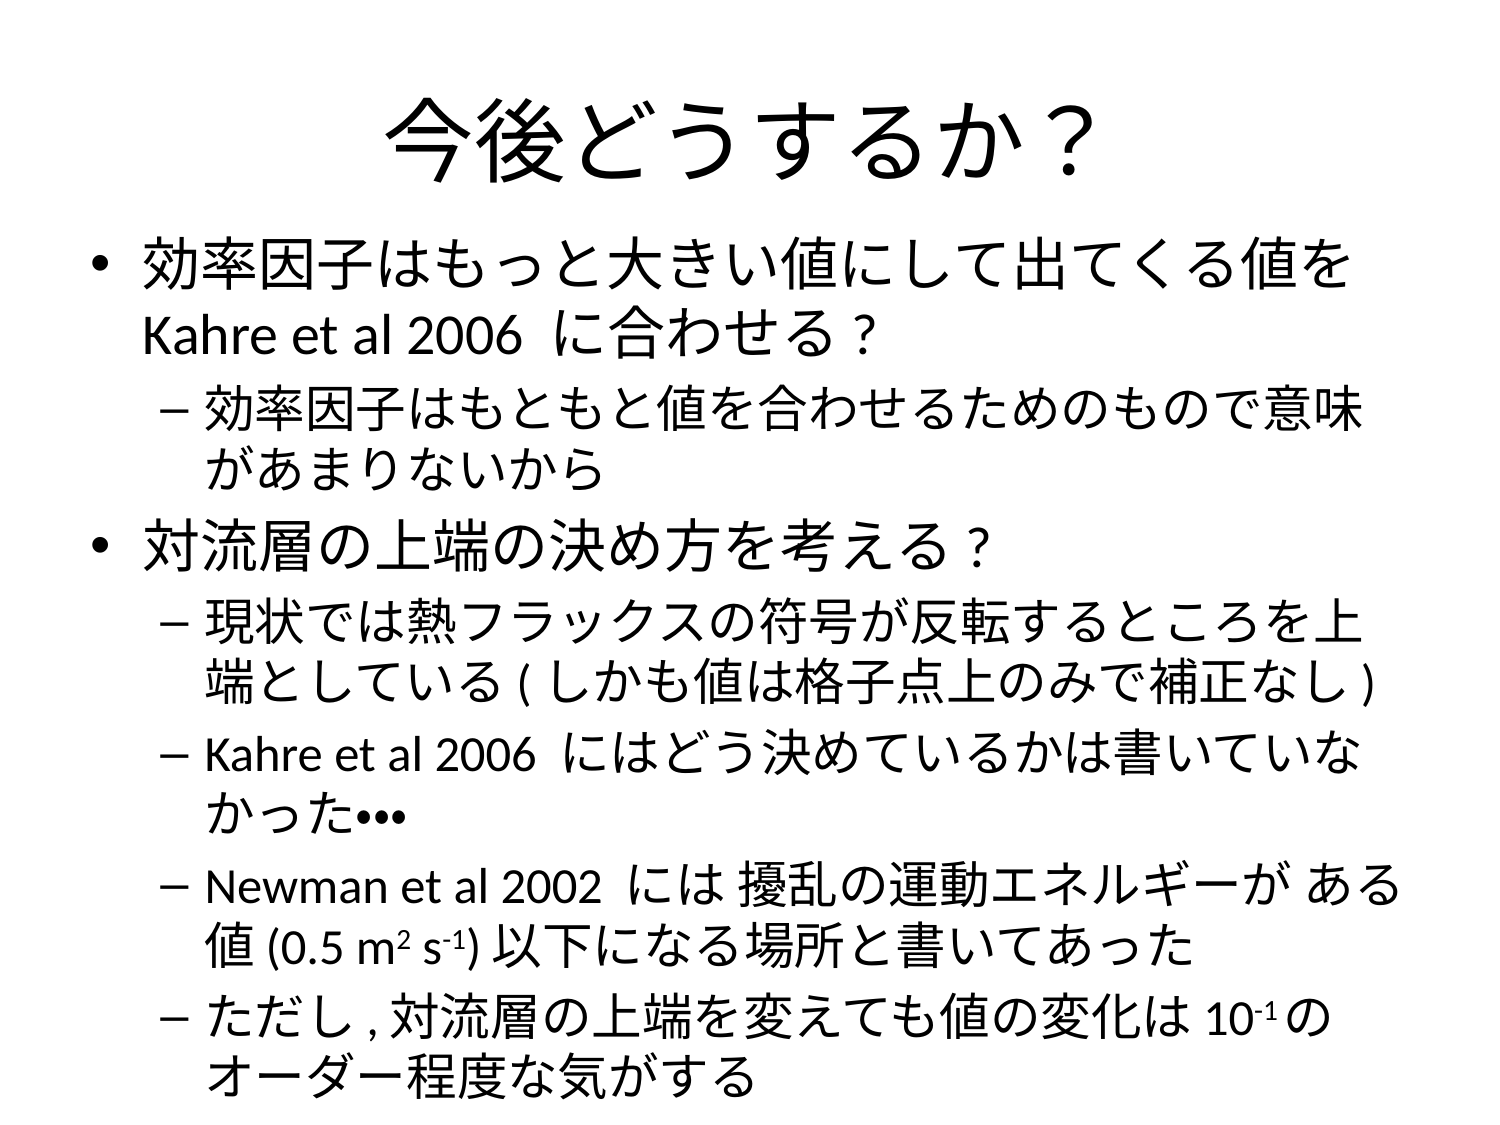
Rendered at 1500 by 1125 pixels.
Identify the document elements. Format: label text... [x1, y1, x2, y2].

list 効率因子はもっと大きい値にして出てくる値を Kahre et al 2006 に合わせる? 効率因子はもともと値を合わせるためのもので意味があまりないから 対流層の上端の決め方を考える? 現状では熱フラックスの符号が反転するところを上端としている(しかも値は格子点上のみで補正なし) Kahre et al 2006 にはどう決めているかは書いていなかった・・・ Newman et al 2002 には 擾乱の運動エネルギーが ある値(0.5 m2 s-1)以下になる場所と書いてあった ただし,対流層の上端を変えても値の変化は10-1のオーダー程度な気がする [75, 219, 1425, 1125]
title 今後どうするか？ [75, 45, 1425, 219]
